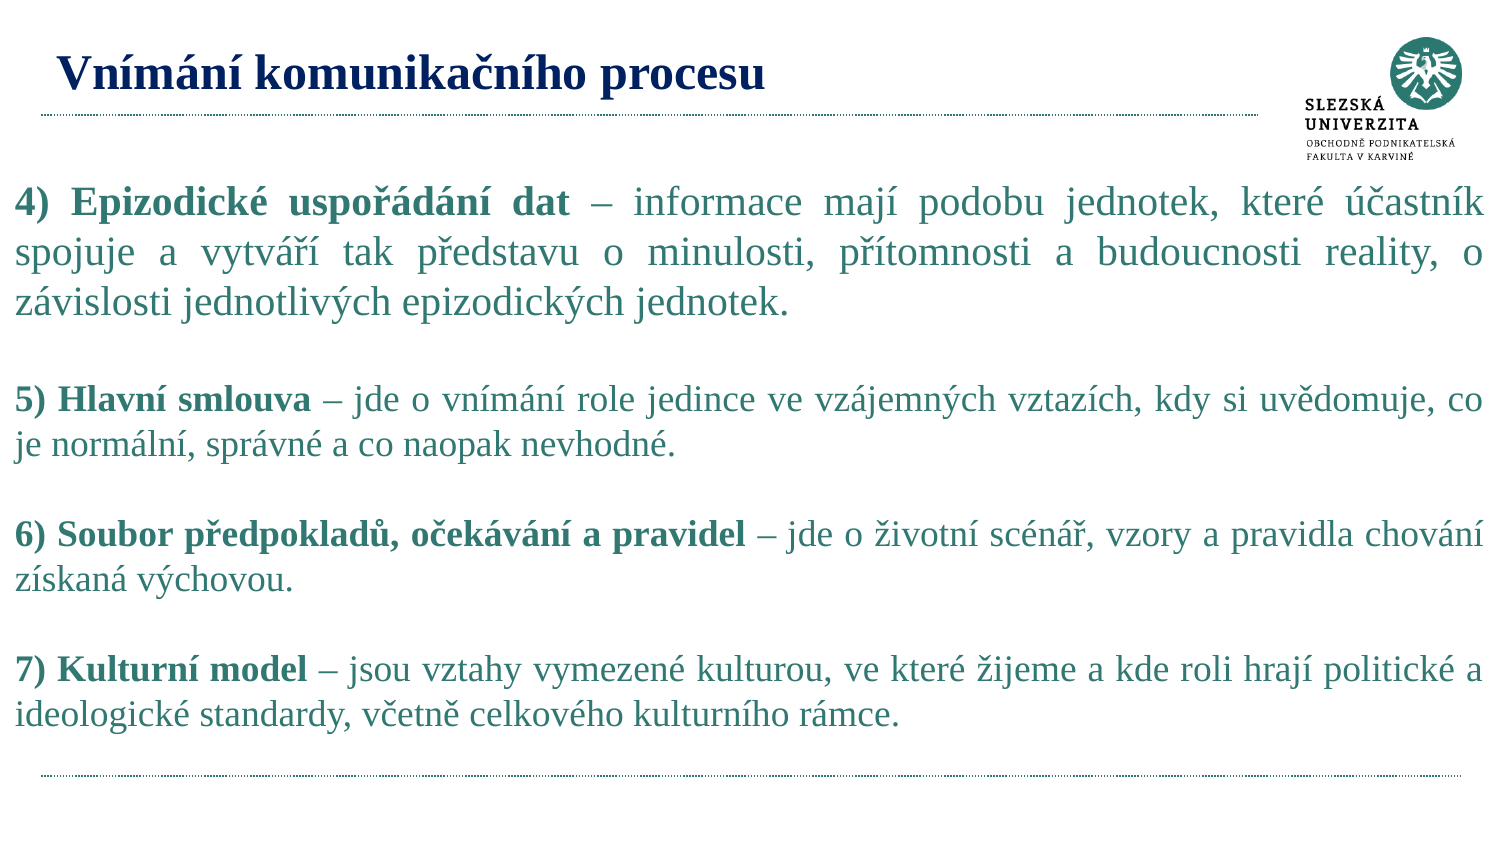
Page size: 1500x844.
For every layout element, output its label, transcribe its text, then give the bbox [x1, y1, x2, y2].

text_box 4) Epizodické uspořádání dat – informace mají podobu jednotek, které účastník spojuje a vytváří tak představu o minulosti, přítomnosti a budoucnosti reality, o závislosti jednotlivých epizodických jednotek. 5) Hlavní smlouva – jde o vnímání role jedince ve vzájemných vztazích, kdy si uvědomuje, co je normální, správné a co naopak nevhodné. 6) Soubor předpokladů, očekávání a pravidel – jde o životní scénář, vzory a pravidla chování získaná výchovou. 7) Kulturní model – jsou vztahy vymezené kulturou, ve které žijeme a kde roli hrají politické a ideologické standardy, včetně celkového kulturního rámce. [0, 116, 1500, 742]
picture [1305, 37, 1462, 116]
title Vnímání komunikačního procesu [41, 32, 1223, 116]
